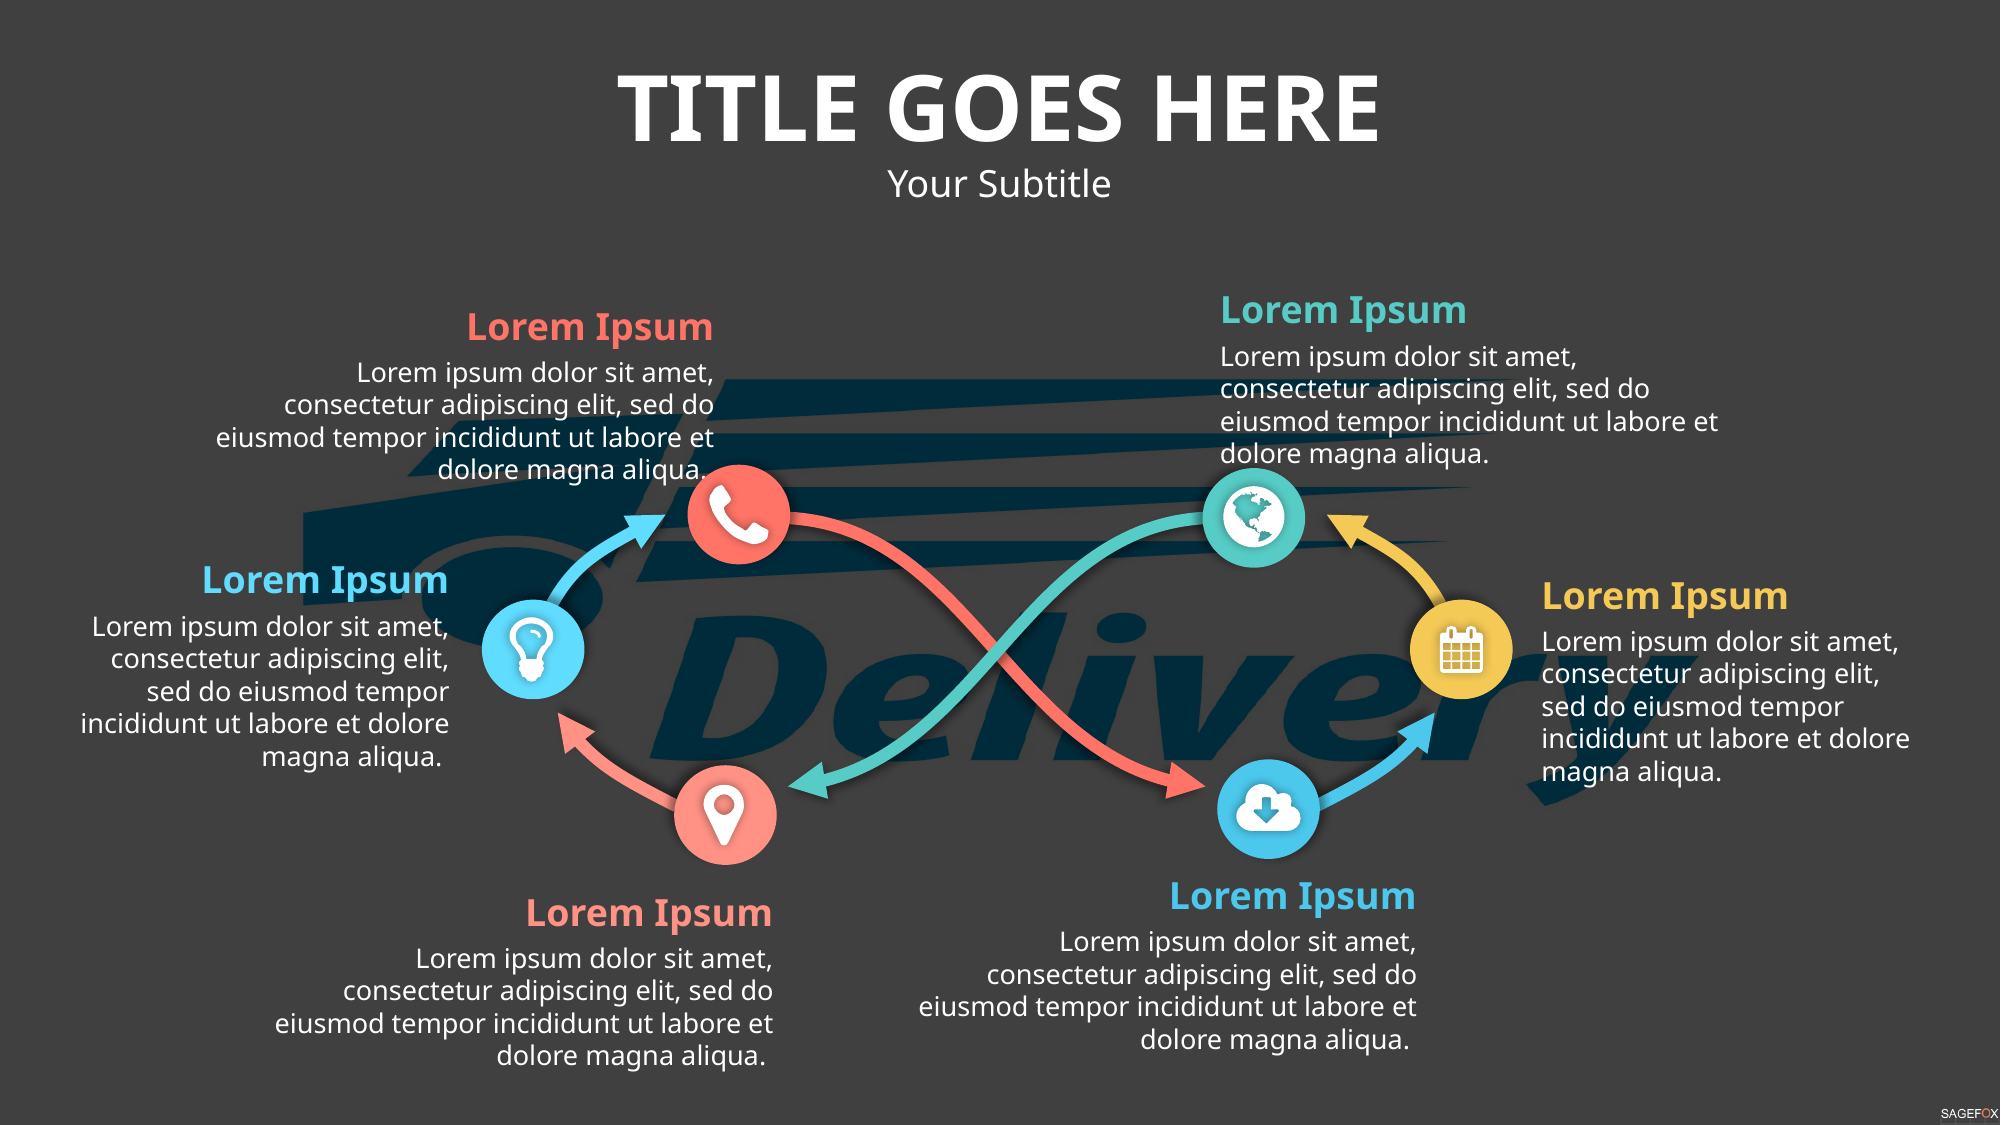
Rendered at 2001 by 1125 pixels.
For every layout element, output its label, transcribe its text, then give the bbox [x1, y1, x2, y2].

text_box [1202, 468, 1306, 568]
text_box TITLE GOES HERE Your Subtitle [548, 42, 1452, 212]
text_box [1410, 599, 1513, 700]
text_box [1217, 759, 1320, 859]
text_box [1004, 659, 1206, 792]
text_box Lorem Ipsum Lorem ipsum dolor sit amet, consectetur adipiscing elit, sed do eiusmod tempor incididunt ut labore et dolore magna aliqua. [248, 881, 788, 1124]
text_box [558, 538, 636, 595]
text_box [674, 765, 777, 865]
text_box [787, 518, 1191, 792]
text_box [557, 712, 665, 801]
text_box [481, 599, 585, 700]
text_box Lorem Ipsum Lorem ipsum dolor sit amet, consectetur adipiscing elit, sed do eiusmod tempor incididunt ut labore et dolore magna aliqua. [892, 864, 1432, 1108]
text_box Lorem Ipsum Lorem ipsum dolor sit amet, consectetur adipiscing elit, sed do eiusmod tempor incididunt ut labore et dolore magna aliqua. [1526, 564, 1942, 839]
text_box Lorem Ipsum Lorem ipsum dolor sit amet, consectetur adipiscing elit, sed do eiusmod tempor incididunt ut labore et dolore magna aliqua. [49, 549, 465, 824]
text_box [800, 518, 996, 653]
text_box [687, 464, 791, 565]
text_box [1332, 522, 1434, 595]
text_box Lorem Ipsum Lorem ipsum dolor sit amet, consectetur adipiscing elit, sed do eiusmod tempor incididunt ut labore et dolore magna aliqua. [189, 295, 729, 538]
picture [0, 0, 2001, 1125]
text_box [1329, 712, 1435, 800]
text_box Lorem Ipsum Lorem ipsum dolor sit amet, consectetur adipiscing elit, sed do eiusmod tempor incididunt ut labore et dolore magna aliqua. [1204, 279, 1744, 522]
